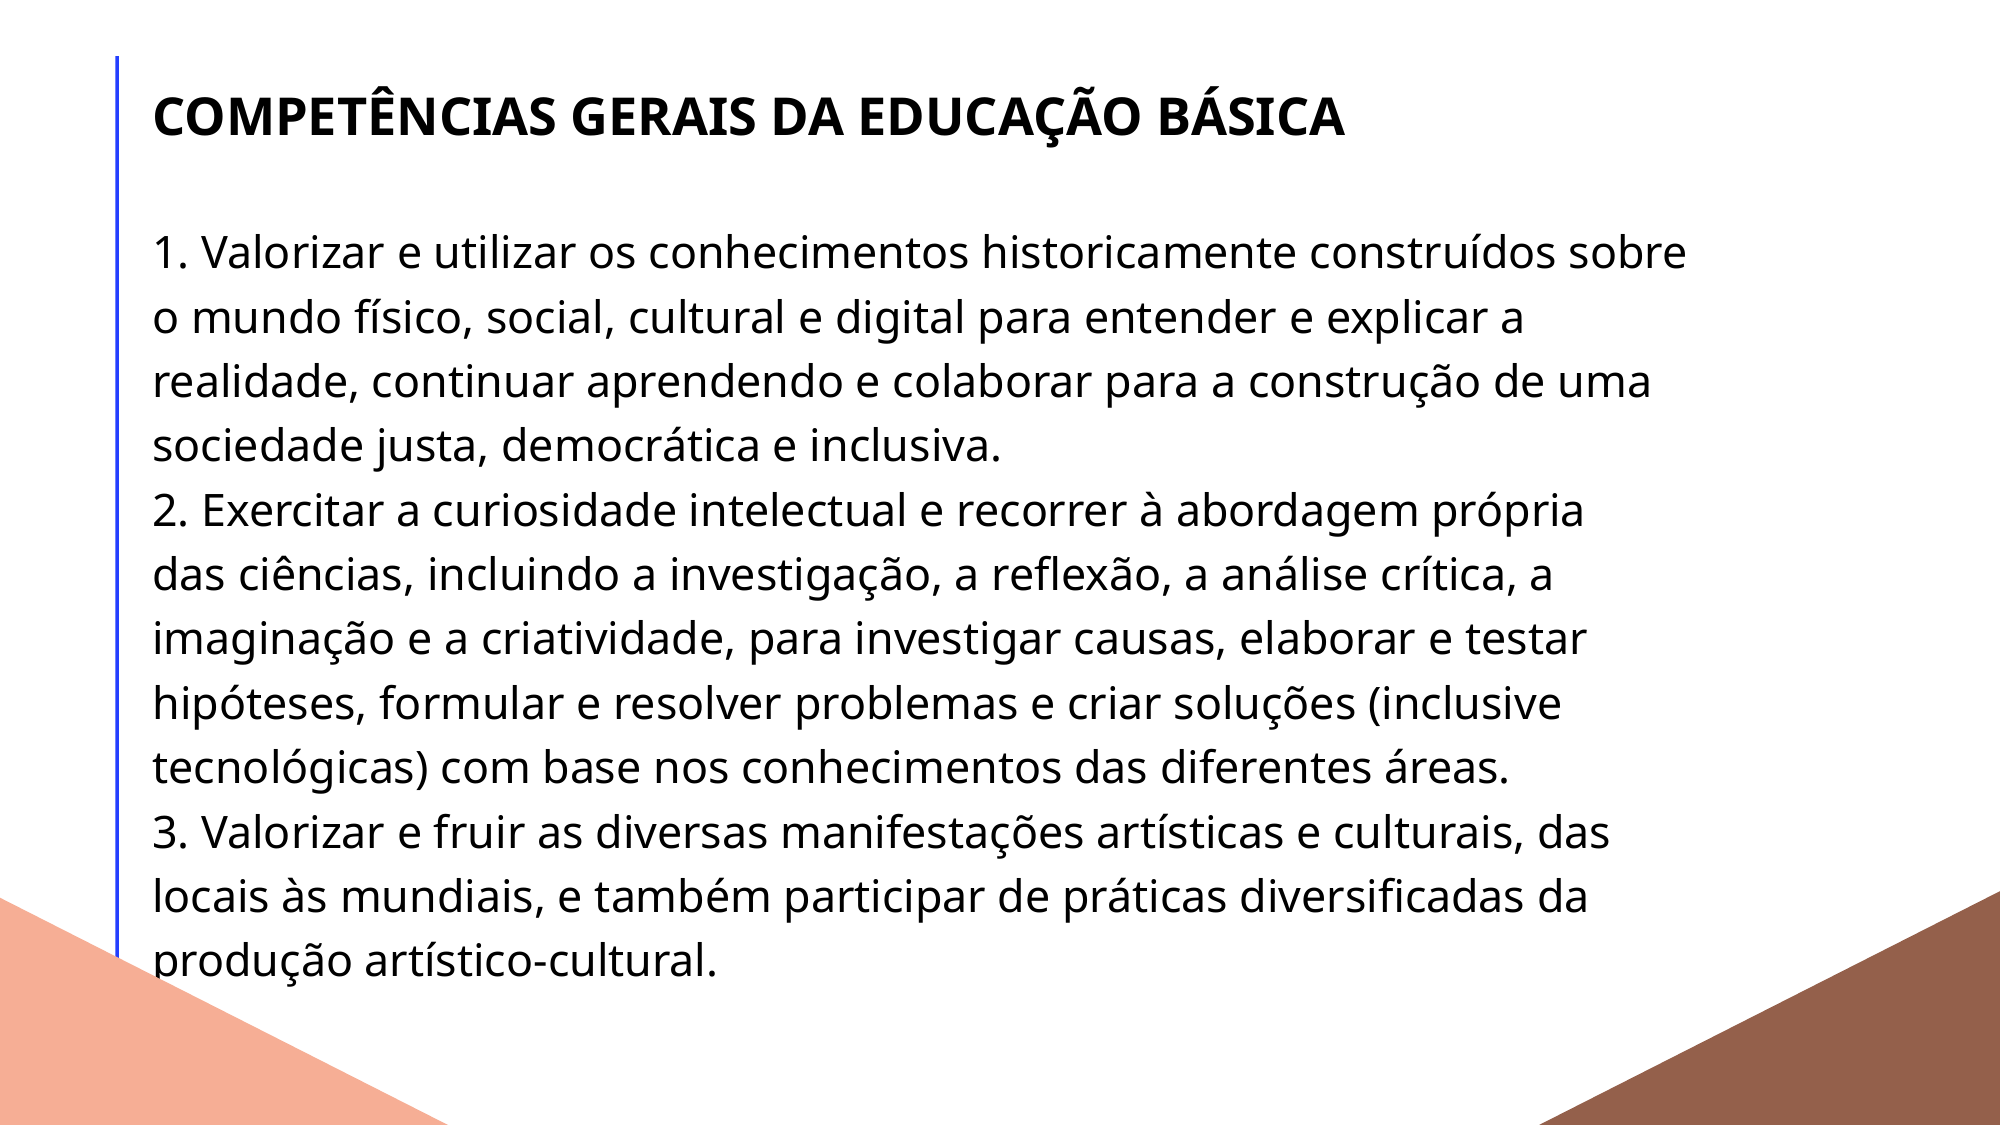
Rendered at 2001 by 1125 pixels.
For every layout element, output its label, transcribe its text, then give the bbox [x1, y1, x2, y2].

list 1. Valorizar e utilizar os conhecimentos historicamente construídos sobre o mundo físico, social, cultural e digital para entender e explicar a realidade, continuar aprendendo e colaborar para a construção de uma sociedade justa, democrática e inclusiva. 2. Exercitar a curiosidade intelectual e recorrer à abordagem própria das ciências, incluindo a investigação, a reflexão, a análise crítica, a imaginação e a criatividade, para investigar causas, elaborar e testar hipóteses, formular e resolver problemas e criar soluções (inclusive tecnológicas) com base nos conhecimentos das diferentes áreas. 3. Valorizar e fruir as diversas manifestações artísticas e culturais, das locais às mundiais, e também participar de práticas diversificadas da produção artístico-cultural. [137, 222, 1863, 1014]
text_box [0, 896, 451, 1125]
title COMPETÊNCIAS GERAIS DA EDUCAÇÃO BÁSICA [137, 26, 1863, 218]
text_box [1538, 889, 2000, 1125]
